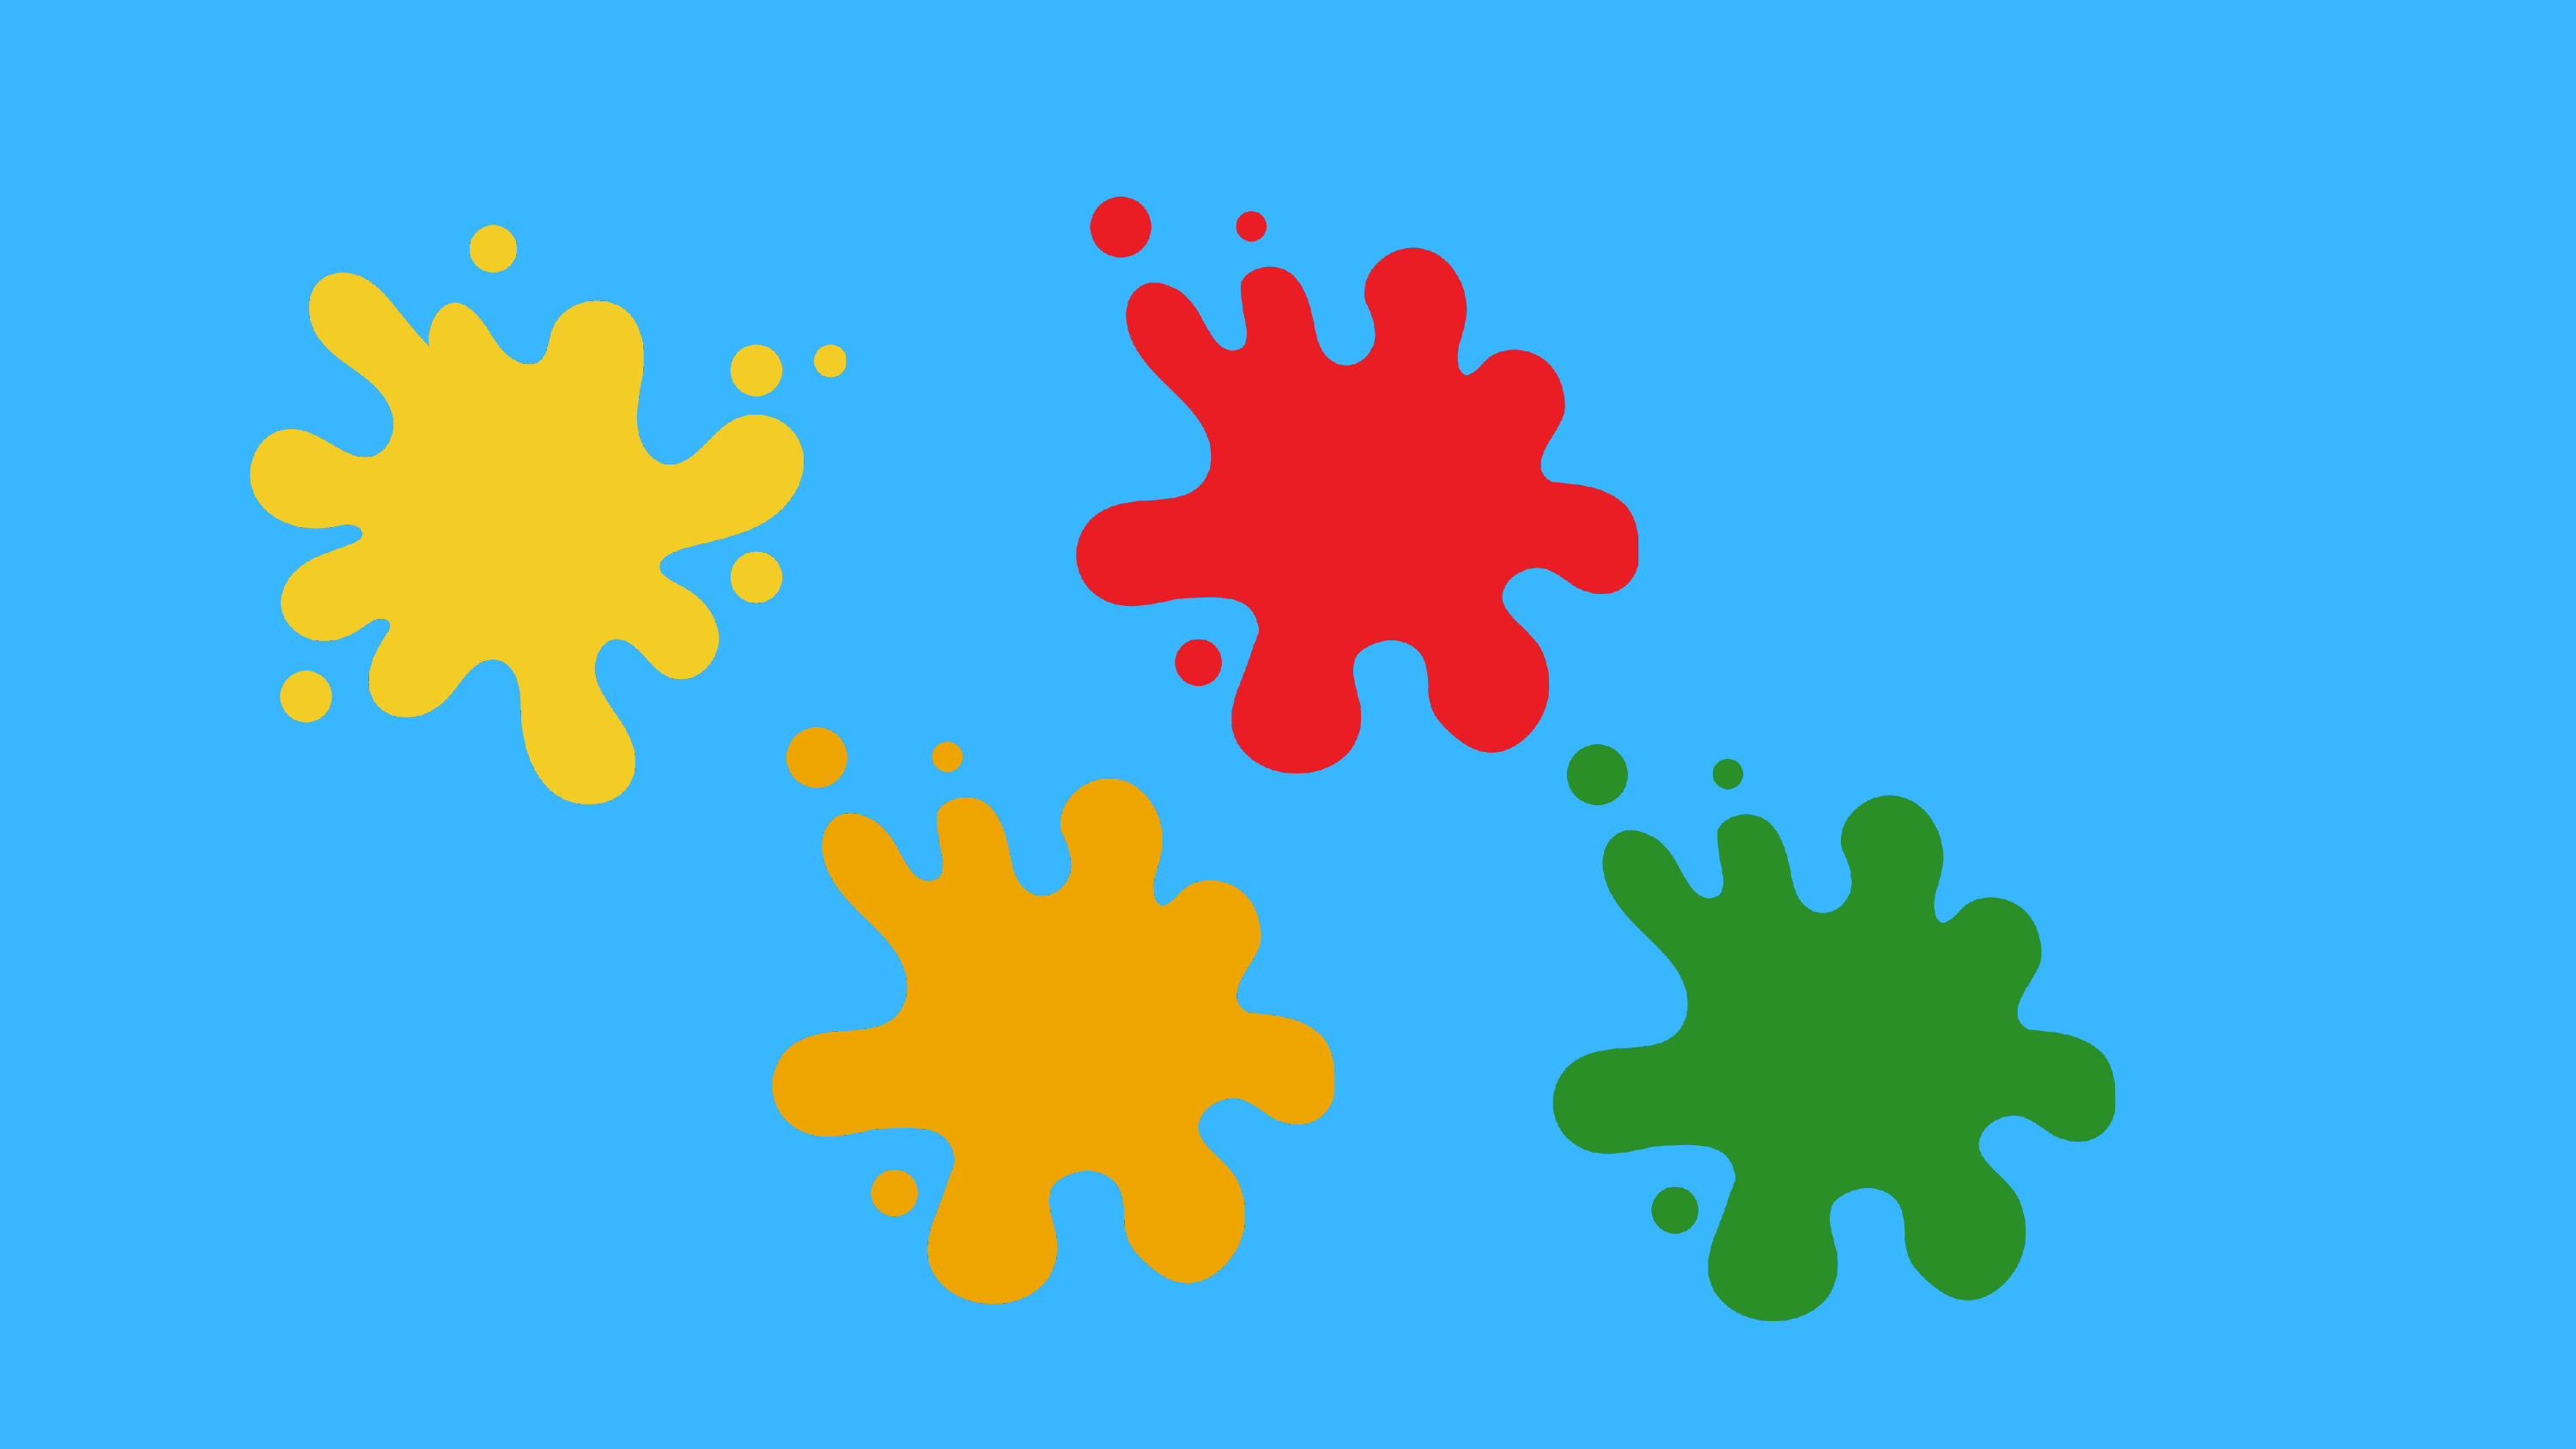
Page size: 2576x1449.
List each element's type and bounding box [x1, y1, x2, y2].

text_box [1076, 193, 1639, 773]
text_box [772, 724, 1335, 1304]
text_box [250, 225, 847, 805]
text_box [1552, 741, 2116, 1321]
